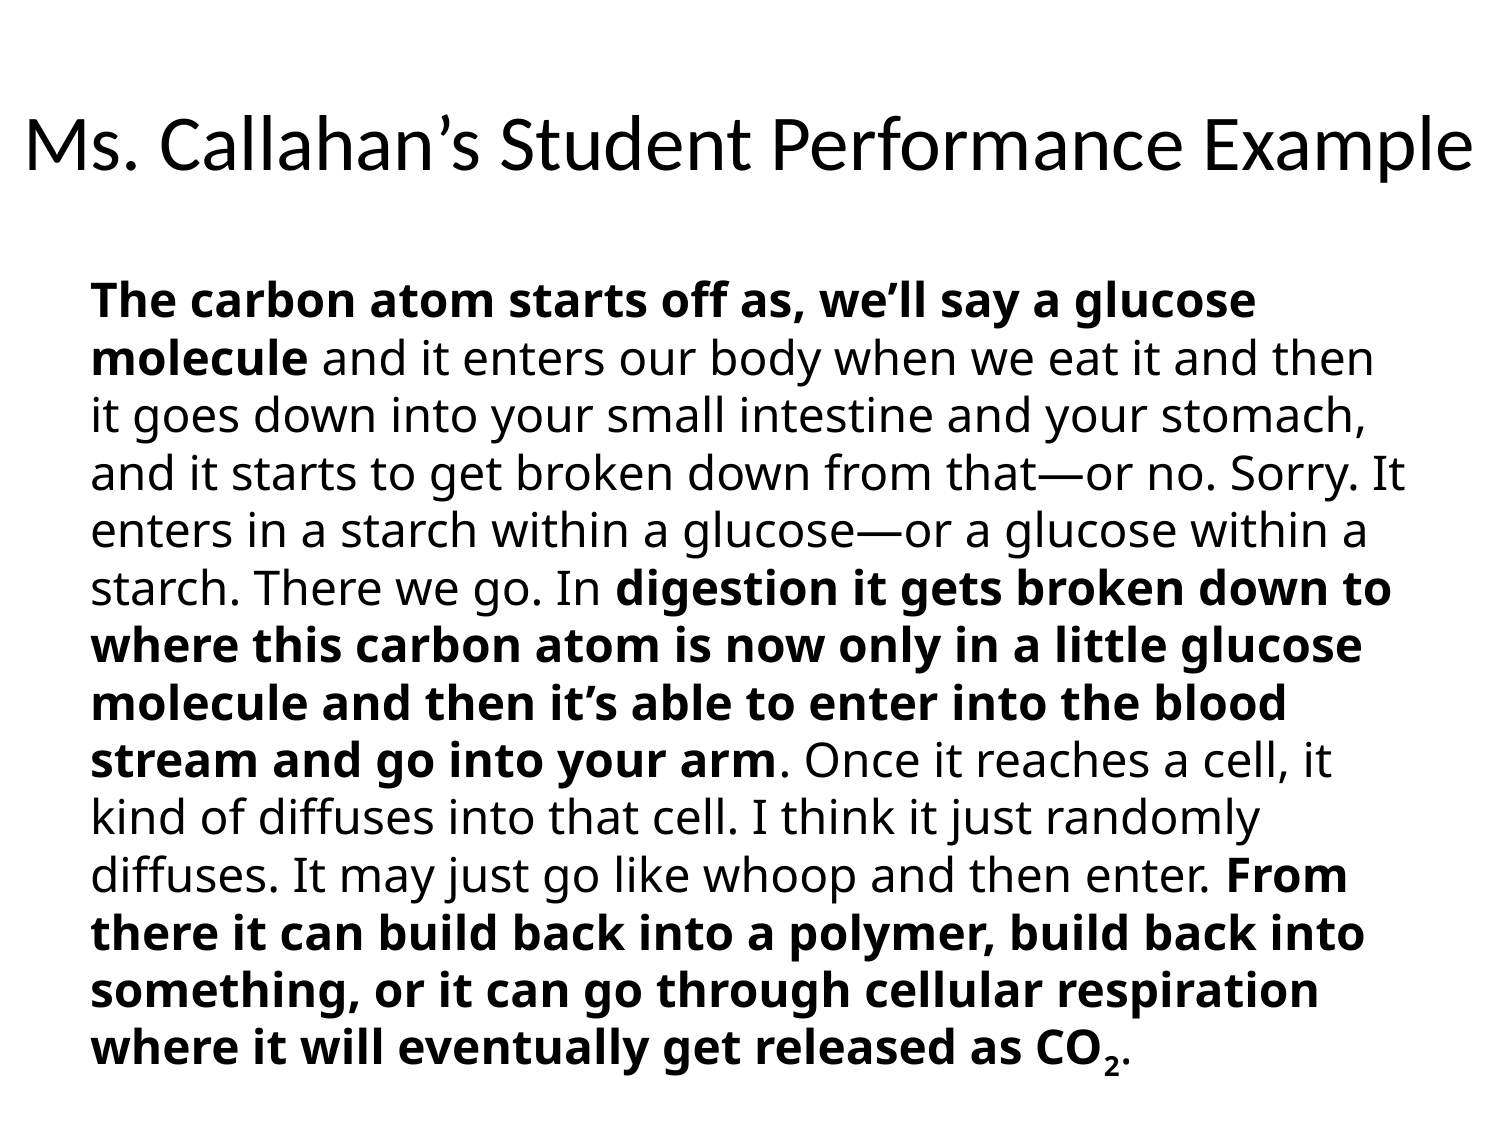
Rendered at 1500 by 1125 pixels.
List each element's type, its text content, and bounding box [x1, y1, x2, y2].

title Ms. Callahan’s Student Performance Example [0, 45, 1500, 233]
list The carbon atom starts off as, we’ll say a glucose molecule and it enters our body when we eat it and then it goes down into your small intestine and your stomach, and it starts to get broken down from that—or no. Sorry. It enters in a starch within a glucose—or a glucose within a starch. There we go. In digestion it gets broken down to where this carbon atom is now only in a little glucose molecule and then it’s able to enter into the blood stream and go into your arm. Once it reaches a cell, it kind of diffuses into that cell. I think it just randomly diffuses. It may just go like whoop and then enter. From there it can build back into a polymer, build back into something, or it can go through cellular respiration where it will eventually get released as CO2. [75, 262, 1425, 1005]
